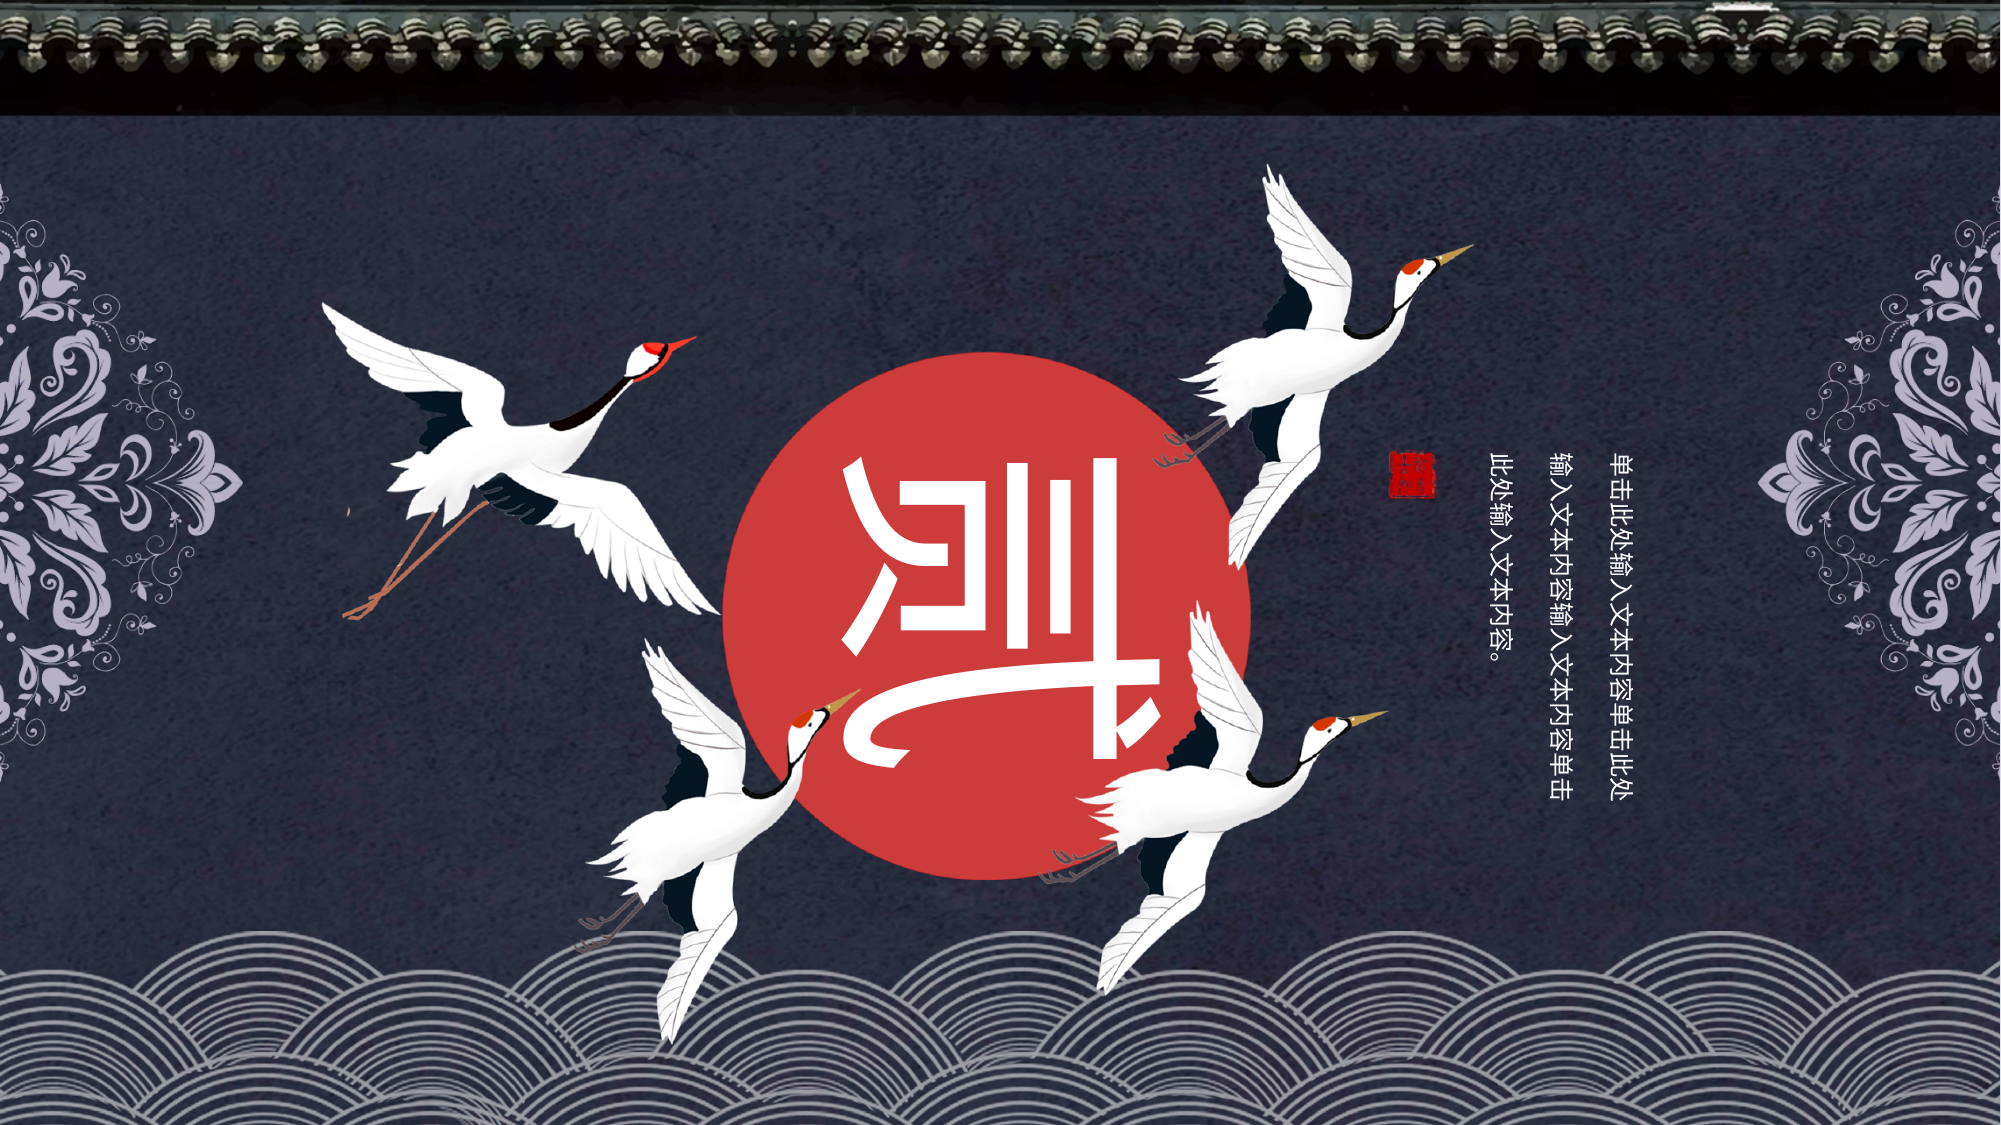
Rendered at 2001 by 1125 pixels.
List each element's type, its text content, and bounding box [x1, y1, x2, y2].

text_box 单击此处输入文本内容单击此处输入文本内容输入文本内容单击此处输入文本内容。 [1600, 438, 1675, 837]
picture [0, 0, 2001, 1125]
